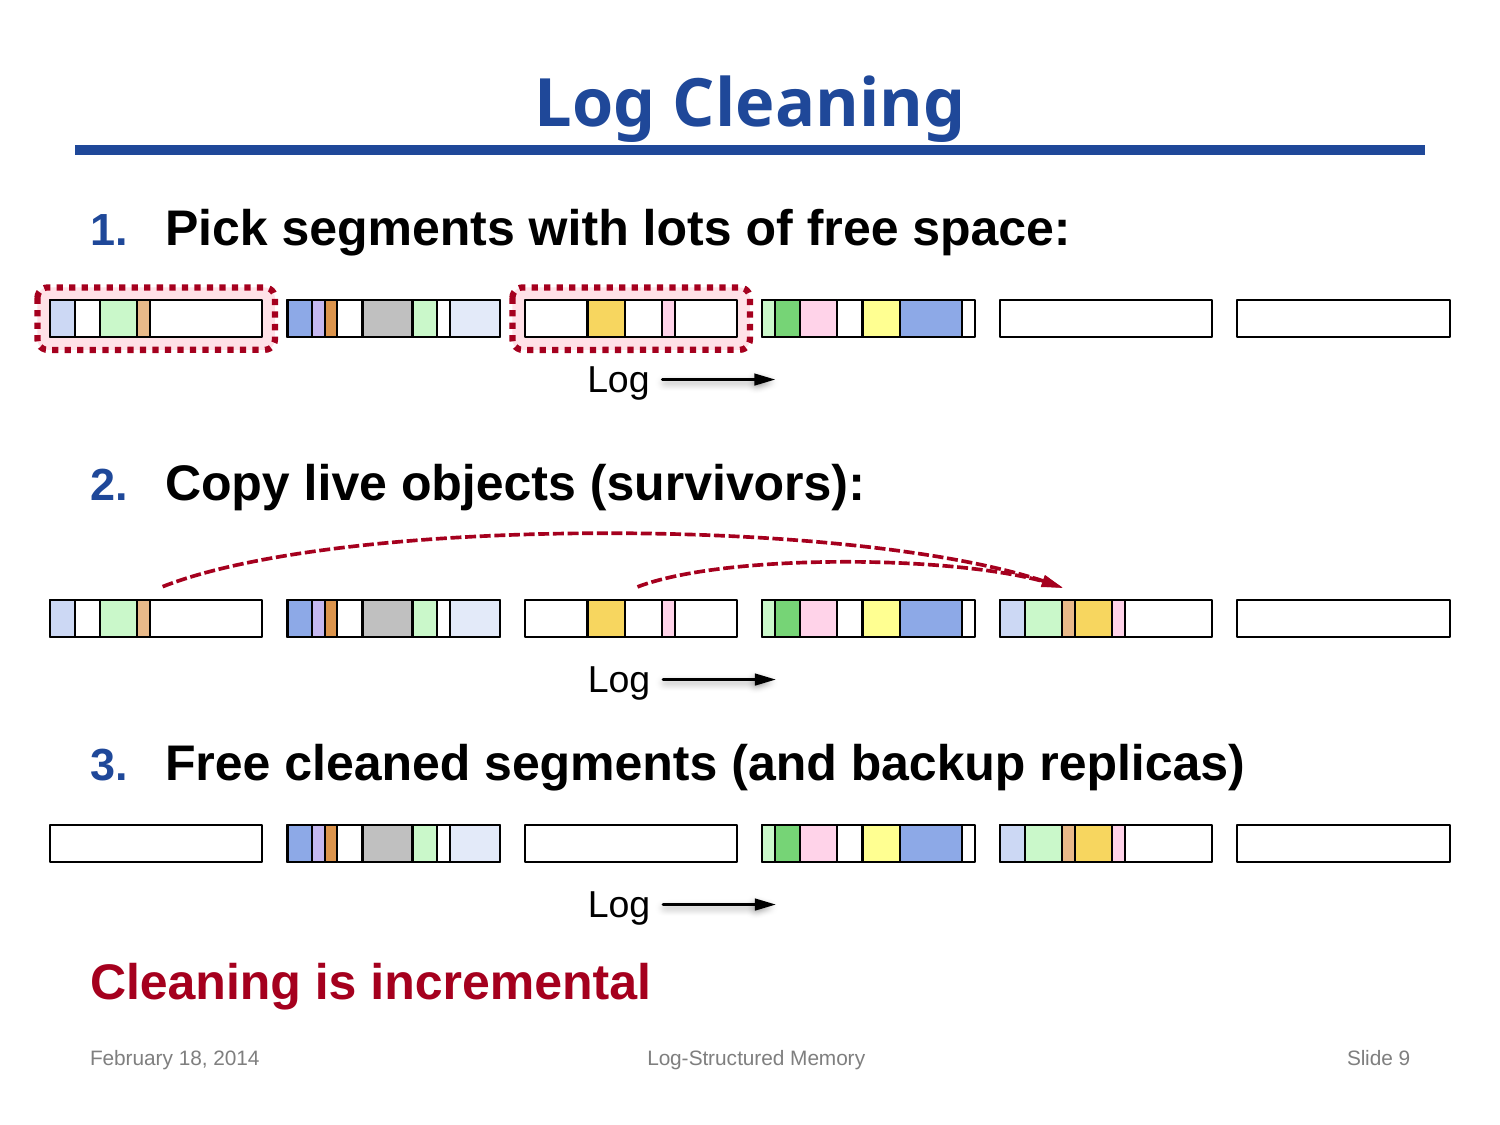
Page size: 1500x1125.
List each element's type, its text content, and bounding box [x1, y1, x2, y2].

text_box [1110, 598, 1127, 640]
text_box [627, 298, 660, 340]
text_box [840, 298, 860, 340]
text_box [660, 298, 677, 340]
text_box [440, 298, 448, 340]
text_box [860, 598, 898, 640]
text_box [360, 823, 410, 865]
text_box [48, 298, 77, 340]
text_box [1060, 823, 1073, 865]
text_box [585, 298, 627, 340]
text_box [323, 598, 339, 640]
text_box [285, 298, 310, 340]
text_box [410, 298, 440, 340]
text_box [523, 598, 585, 640]
text_box [802, 298, 840, 340]
text_box [410, 598, 440, 640]
text_box [523, 823, 739, 865]
text_box [840, 823, 860, 865]
text_box [285, 823, 310, 865]
text_box [135, 298, 152, 340]
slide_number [75, 1037, 425, 1103]
text_box [440, 823, 448, 865]
text_box [285, 598, 310, 640]
text_box [339, 598, 360, 640]
text_box [310, 823, 323, 865]
text_box [964, 823, 977, 865]
text_box [1060, 598, 1073, 640]
text_box [840, 598, 860, 640]
text_box [1010, 569, 1023, 575]
text_box [898, 598, 964, 640]
text_box [523, 298, 585, 340]
text_box [860, 823, 898, 865]
text_box [1235, 298, 1452, 340]
text_box [1110, 823, 1127, 865]
text_box [1073, 823, 1110, 865]
text_box [760, 298, 777, 340]
text_box [1023, 598, 1060, 640]
text_box [636, 559, 1063, 589]
text_box [339, 298, 360, 340]
text_box [860, 298, 898, 340]
text_box Log [587, 879, 651, 925]
text_box [360, 598, 410, 640]
text_box [585, 598, 627, 640]
text_box [760, 598, 777, 640]
text_box [898, 298, 964, 340]
text_box [777, 298, 802, 340]
text_box [135, 598, 152, 640]
text_box [152, 598, 264, 640]
text_box [760, 823, 777, 865]
text_box [964, 298, 977, 340]
text_box [35, 285, 75, 352]
text_box [310, 298, 323, 340]
text_box [660, 598, 677, 640]
text_box [777, 598, 802, 640]
text_box [448, 598, 502, 640]
text_box [77, 598, 98, 640]
text_box [627, 598, 660, 640]
text_box [1127, 823, 1214, 865]
text_box [677, 598, 739, 640]
text_box [410, 823, 440, 865]
text_box [323, 823, 339, 865]
text_box [1023, 823, 1060, 865]
text_box [1127, 598, 1214, 640]
text_box [48, 823, 264, 865]
text_box [898, 823, 964, 865]
text_box [98, 298, 135, 340]
footer Log-Structured Memory [474, 1037, 1038, 1103]
text_box [323, 298, 339, 340]
text_box [98, 598, 135, 640]
text_box [964, 598, 977, 640]
text_box Log [587, 654, 651, 700]
text_box [339, 823, 360, 865]
text_box Log [587, 354, 650, 400]
text_box [77, 298, 98, 340]
slide_number Slide 9 [1074, 1037, 1425, 1103]
text_box [440, 598, 448, 640]
text_box [802, 823, 840, 865]
text_box [448, 298, 502, 340]
text_box [677, 298, 739, 340]
list Pick segments with lots of free space: Copy live objects (survivors): Free cleaned segments (and backup replicas) Cleaning is incremental [75, 187, 1425, 1005]
text_box [448, 823, 502, 865]
text_box [310, 598, 323, 640]
text_box [48, 598, 77, 640]
title Log Cleaning [75, 50, 1425, 150]
text_box [152, 298, 264, 340]
text_box [777, 823, 802, 865]
text_box [1073, 598, 1110, 640]
text_box [1235, 598, 1452, 640]
text_box [802, 598, 840, 640]
text_box [1235, 823, 1452, 865]
text_box [998, 598, 1023, 640]
text_box [161, 531, 1009, 589]
text_box [998, 823, 1023, 865]
text_box [998, 298, 1214, 340]
text_box [360, 298, 410, 340]
